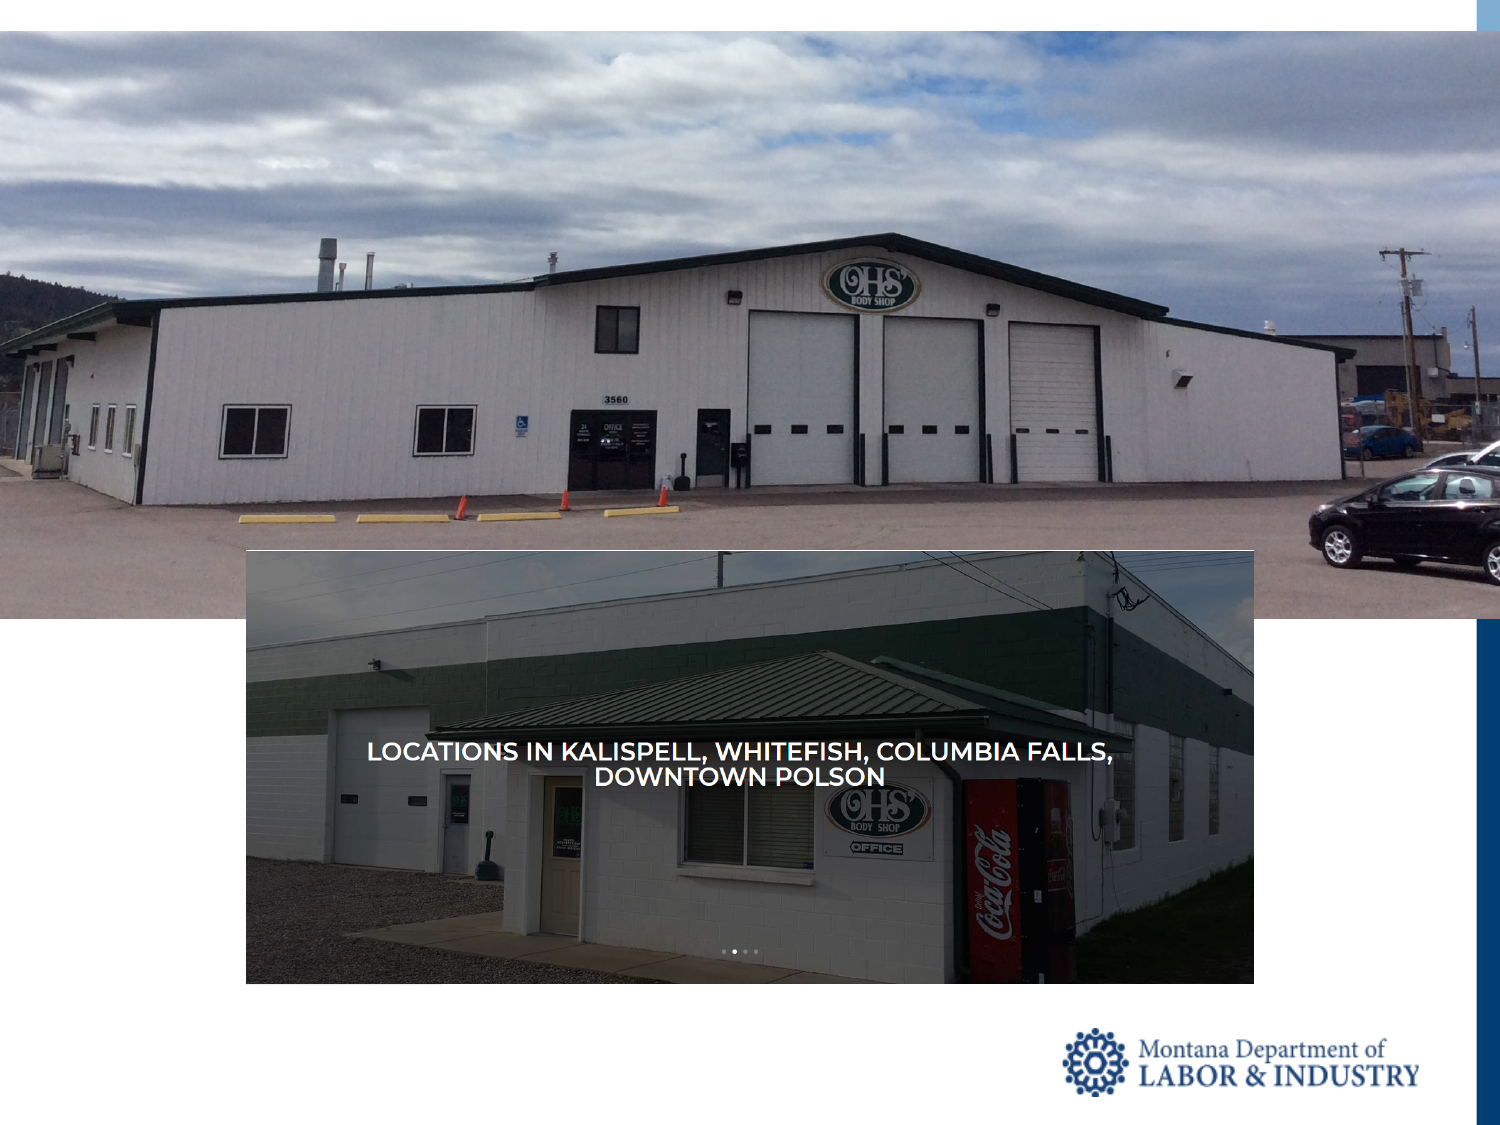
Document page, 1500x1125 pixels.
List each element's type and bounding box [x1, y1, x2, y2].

picture [0, 31, 1500, 986]
